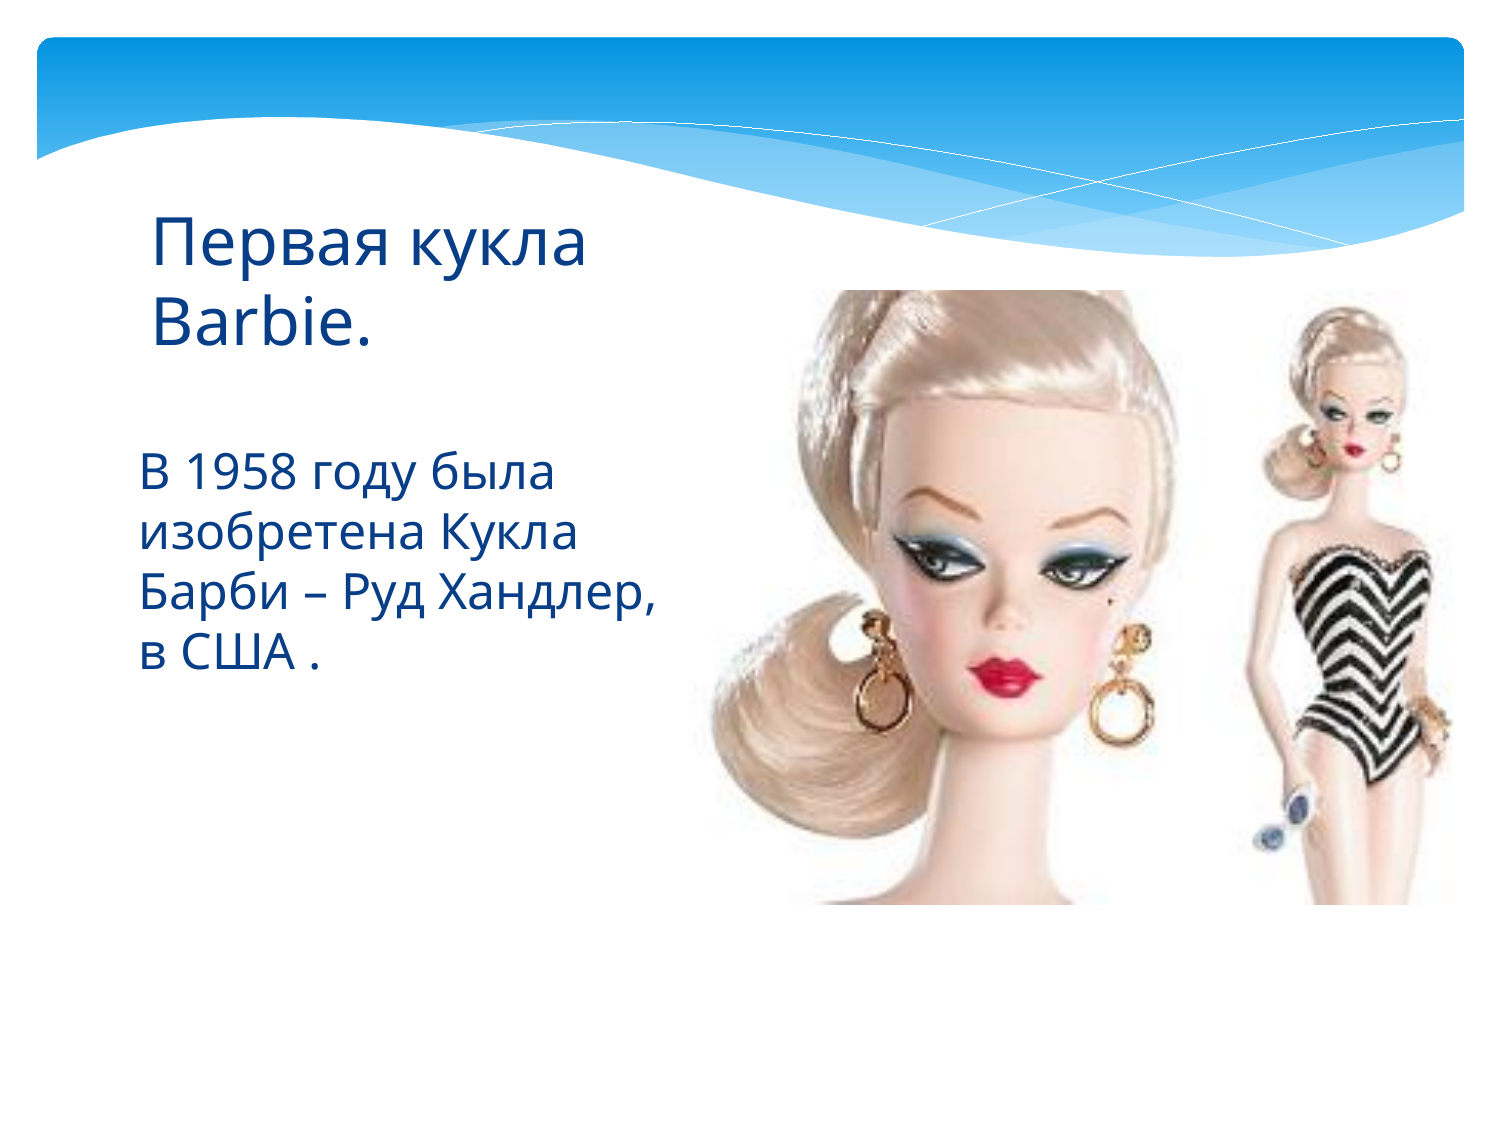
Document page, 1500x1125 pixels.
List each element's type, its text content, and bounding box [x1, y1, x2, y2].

title Первая кукла Barbie. [135, 160, 686, 367]
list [667, 290, 1487, 905]
list В 1958 году была изобретена Кукла Барби – Руд Хандлер, в США . [123, 432, 661, 746]
